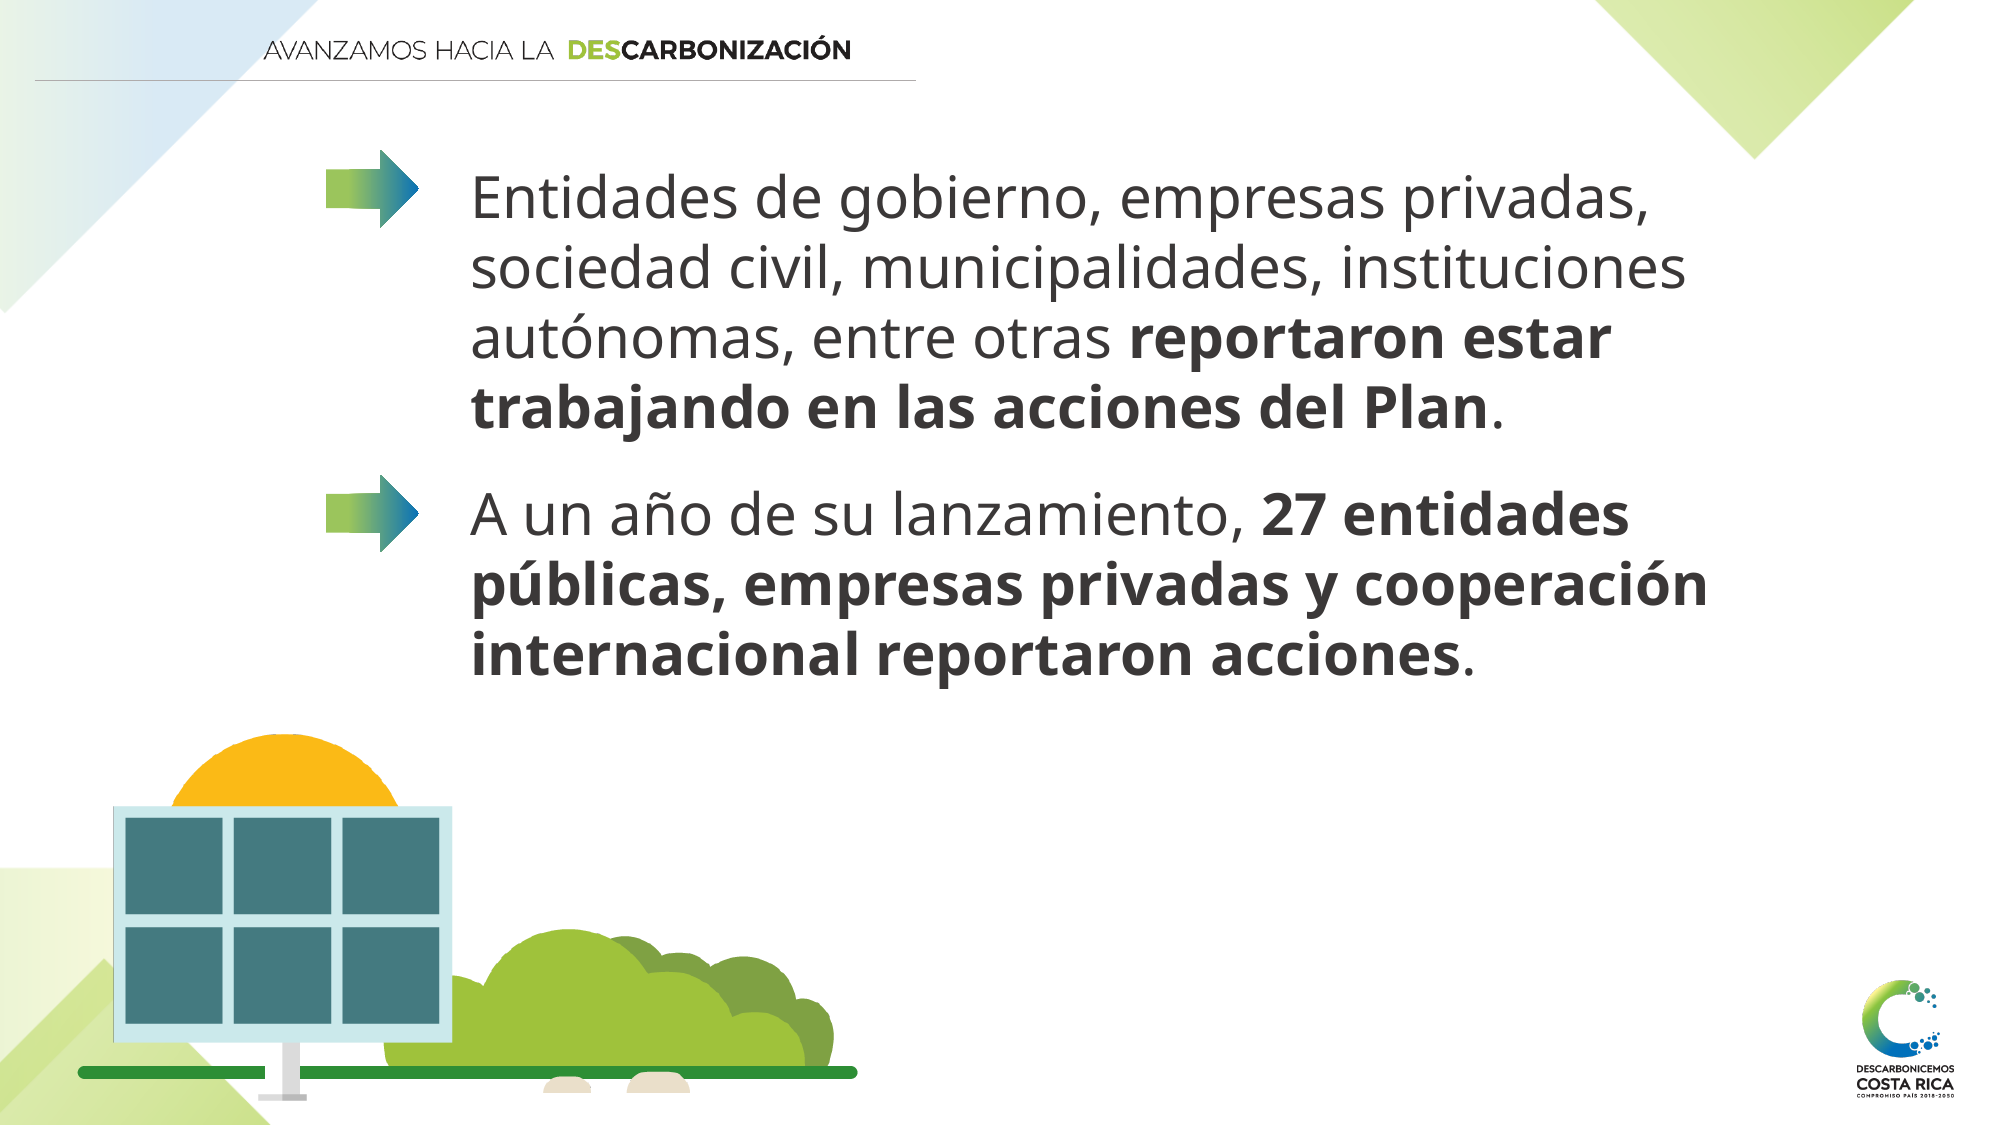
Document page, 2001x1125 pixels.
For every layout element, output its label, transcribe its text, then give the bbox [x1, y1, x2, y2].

text_box Entidades de gobierno, empresas privadas, sociedad civil, municipalidades, instituciones autónomas, entre otras reportaron estar trabajando en las acciones del Plan. A un año de su lanzamiento, 27 entidades públicas, empresas privadas y cooperación internacional reportaron acciones. [455, 152, 1848, 800]
text_box [324, 472, 421, 555]
picture [0, 0, 2001, 1125]
text_box [324, 147, 421, 231]
